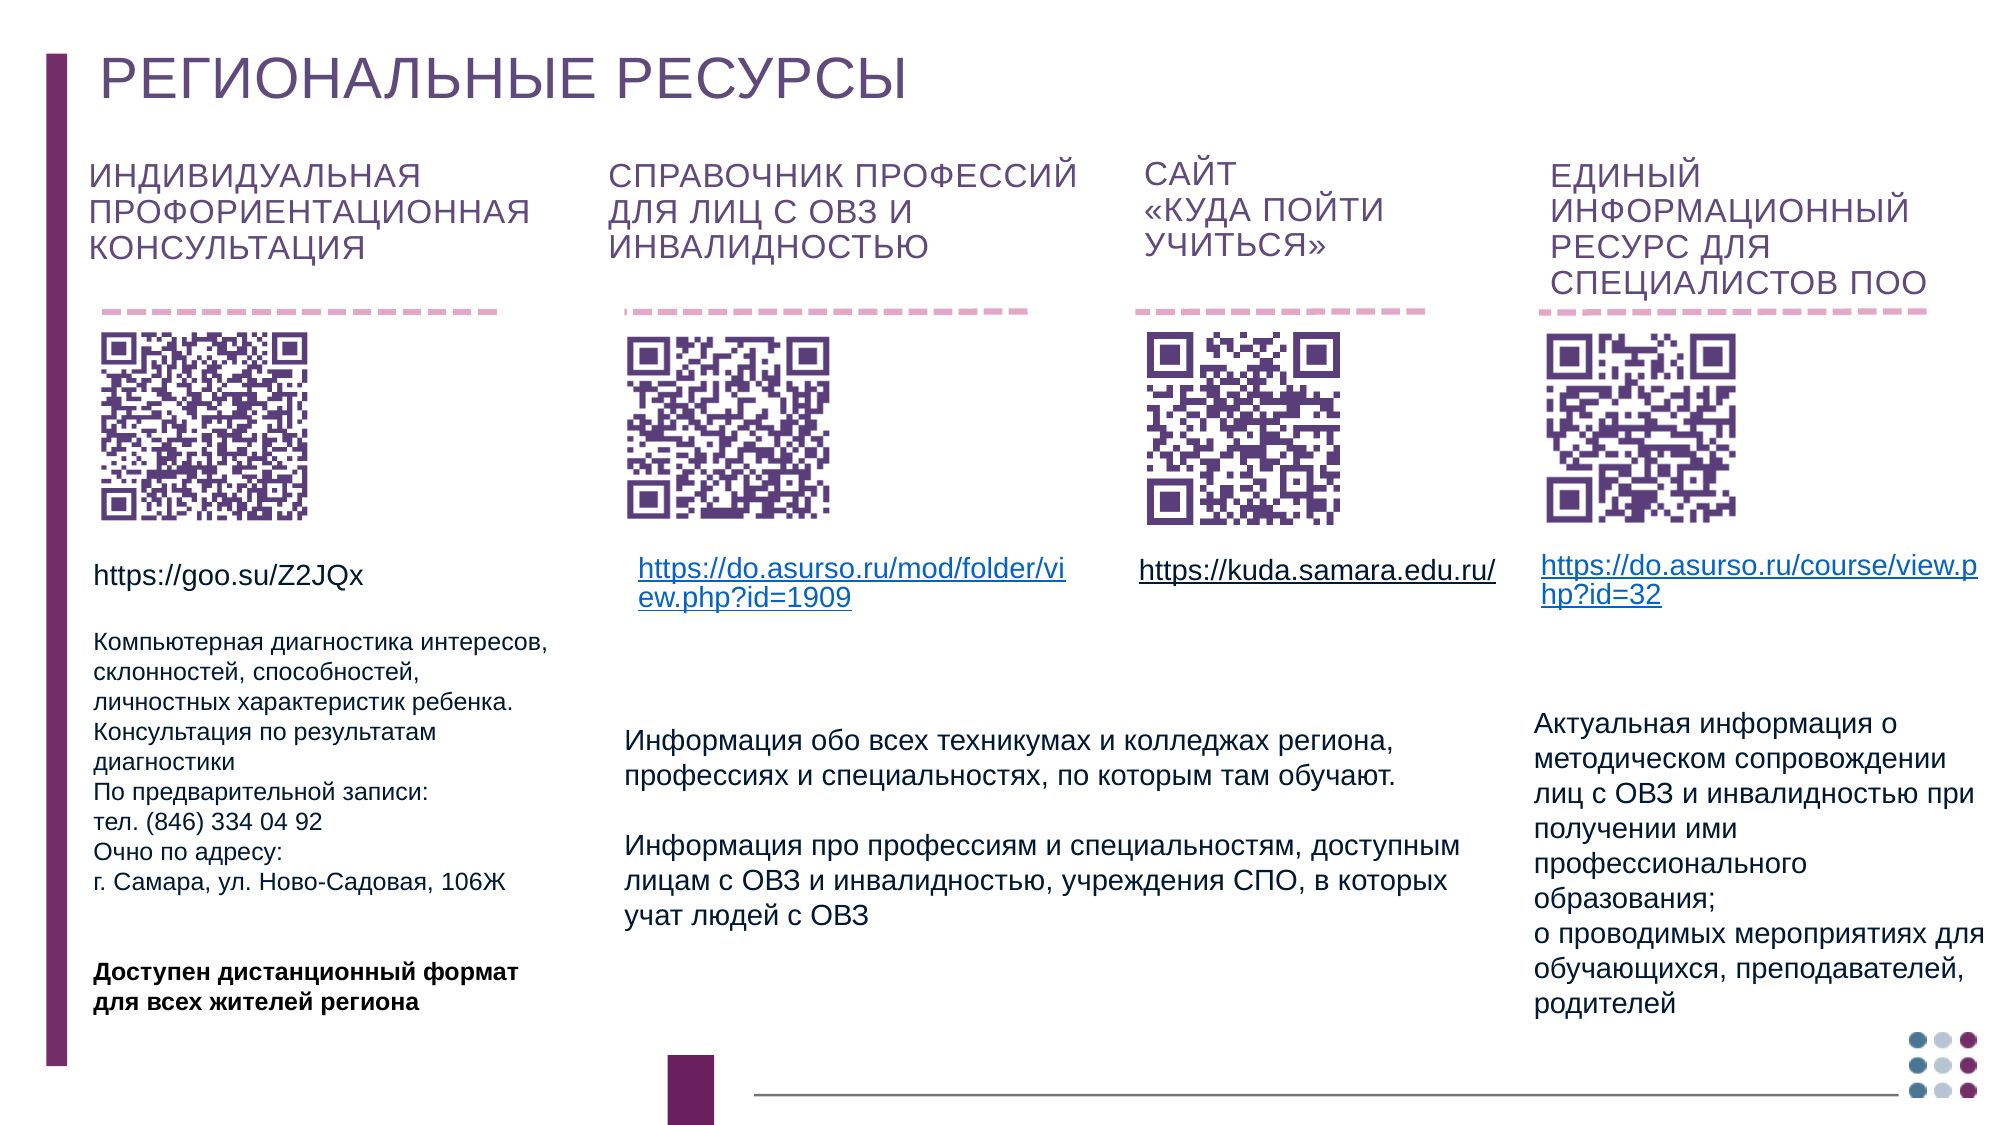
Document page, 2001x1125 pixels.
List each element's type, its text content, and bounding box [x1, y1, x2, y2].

picture [100, 331, 309, 522]
text_box ИНДИВИДУАЛЬНАЯ ПРОФориентационная КОНСУЛЬТАЦИЯ [73, 151, 594, 274]
text_box [46, 53, 68, 1067]
picture [1145, 330, 1341, 526]
picture [1960, 1032, 1977, 1098]
text_box Единый информационный ресурс для специалистов ПОО [1535, 150, 1981, 310]
text_box Справочник Профессий Для лиц с ОВЗ и инвалидностью [594, 151, 1106, 274]
text_box https://goo.su/Z2JQx Компьютерная диагностика интересов, склонностей, способностей, личностных характеристик ребенка. Консультация по результатам диагностики По предварительной записи: тел. (846) 334 04 92 Очно по адресу: г. Самара, ул. Ново-Садовая, 106Ж Доступен дистанционный формат для всех жителей региона [78, 367, 587, 1042]
picture [1934, 1032, 1952, 1098]
picture [1521, 308, 1762, 549]
picture [1909, 1032, 1927, 1098]
text_box [667, 1055, 715, 1125]
text_box https://do.asurso.ru/mod/folder/view.php?id=1909 [623, 542, 1083, 592]
picture [603, 327, 854, 541]
text_box [754, 1093, 1899, 1097]
text_box Сайт «куда пойти учиться» [1129, 148, 1544, 272]
text_box Информация обо всех техникумах и колледжах региона, профессиях и специальностях, по которым там обучают. Информация про профессиям и специальностям, доступным лицам с ОВЗ и инвалидностью, учреждения СПО, в которых учат людей с ОВЗ [624, 721, 1497, 1037]
text_box https://kuda.samara.edu.ru/ [1124, 543, 1520, 594]
text_box https://do.asurso.ru/course/view.php?id=32 [1525, 538, 2000, 589]
text_box РЕГИОНАЛЬНЫЕ РЕСУРСЫ [84, 33, 926, 151]
text_box Актуальная информация о методическом сопровождении лиц с ОВЗ и инвалидностью при получении ими профессионального образования; о проводимых мероприятиях для обучающихся, преподавателей, родителей [1533, 704, 1987, 1054]
